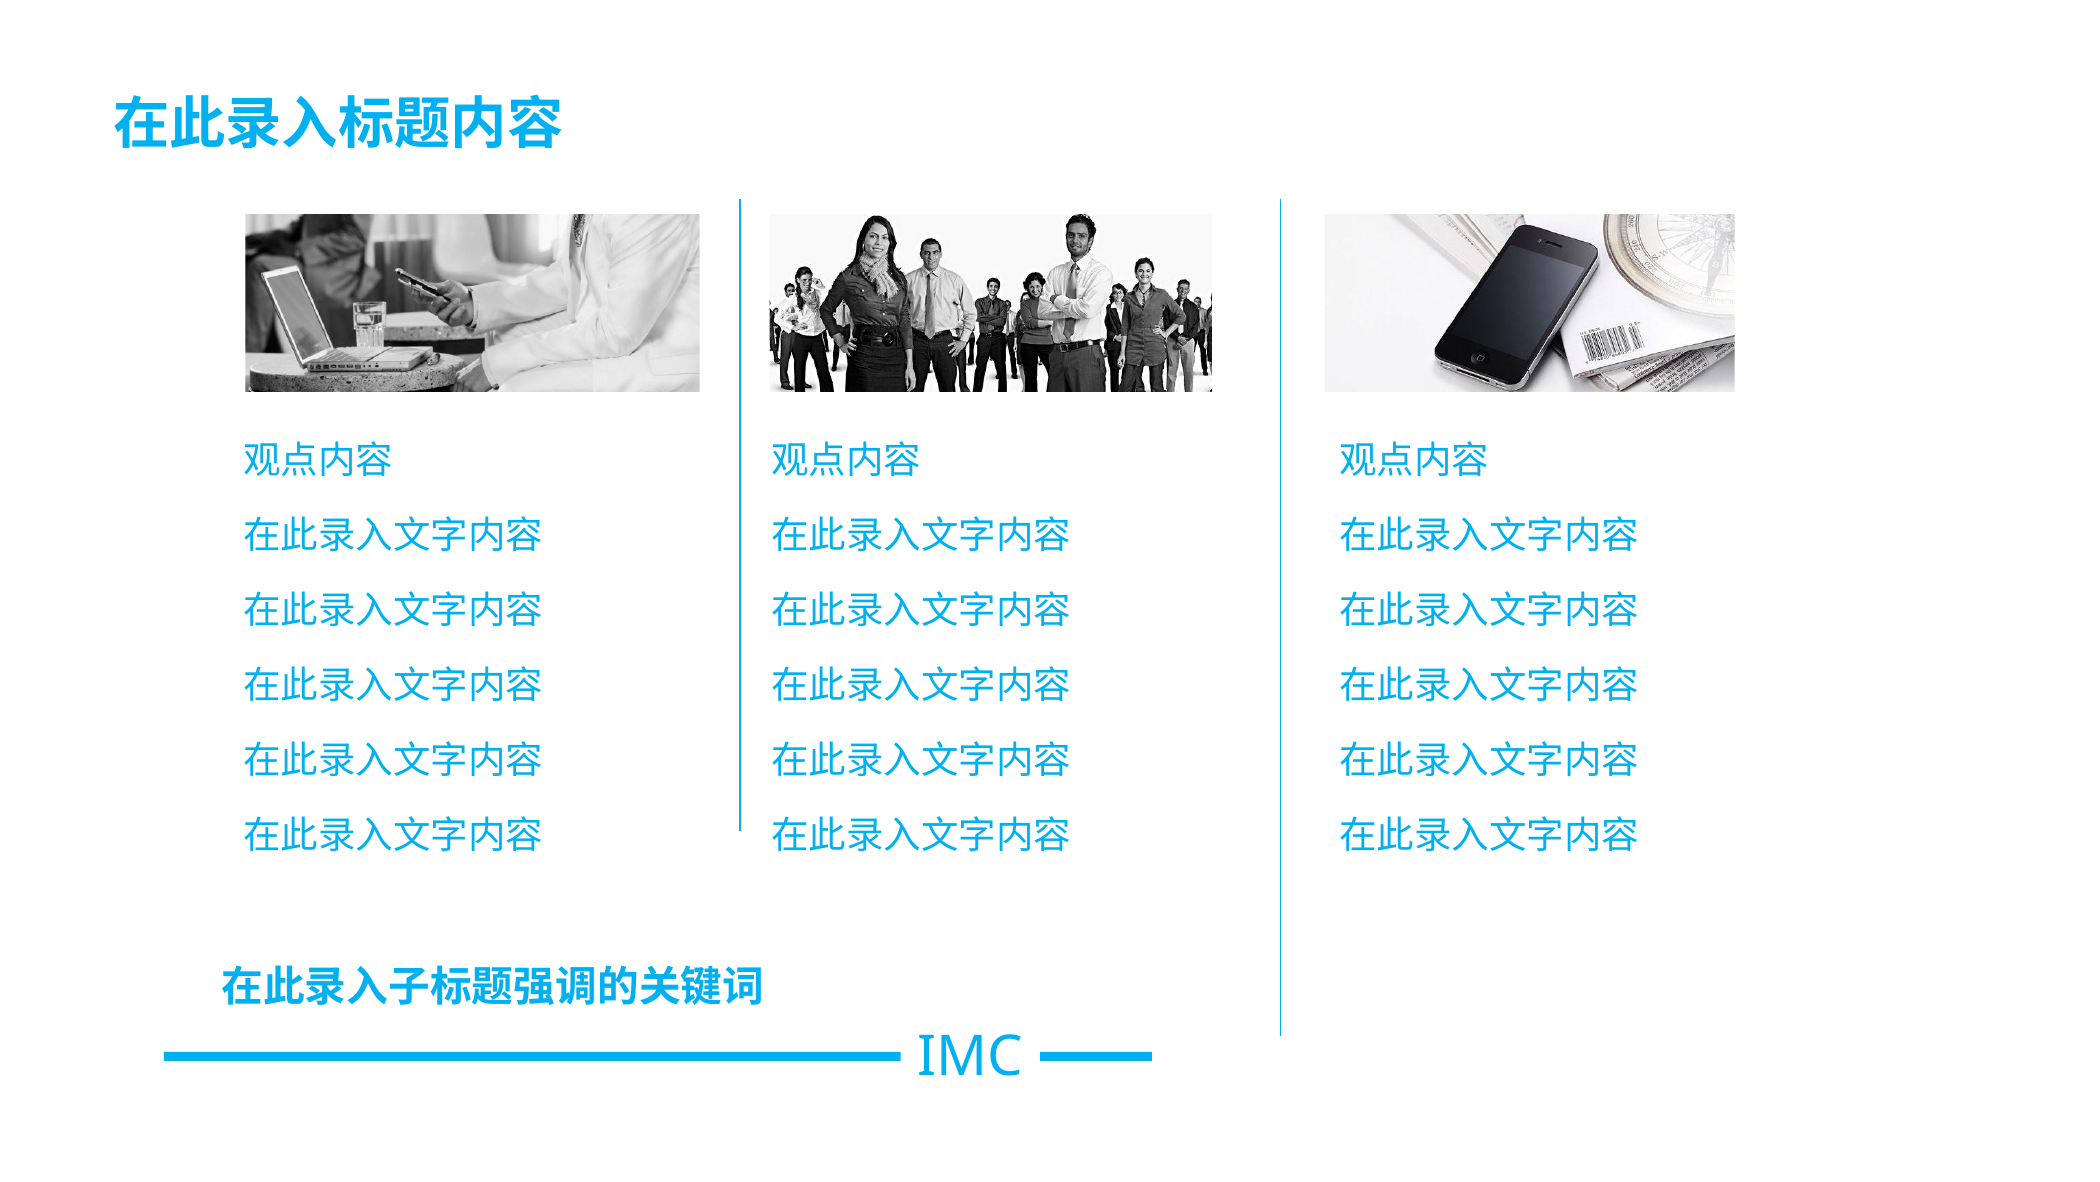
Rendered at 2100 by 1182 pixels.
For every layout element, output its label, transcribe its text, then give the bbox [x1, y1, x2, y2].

text_box [1040, 1050, 1154, 1063]
text_box IMC [900, 1010, 1040, 1095]
text_box 在此录入子标题强调的关键词 [206, 952, 779, 1018]
text_box 观点内容 在此录入文字内容 在此录入文字内容 在此录入文字内容 在此录入文字内容 在此录入文字内容 [1324, 406, 1811, 864]
text_box 观点内容 在此录入文字内容 在此录入文字内容 在此录入文字内容 在此录入文字内容 在此录入文字内容 [228, 406, 715, 864]
title 在此录入标题内容 [96, 73, 1987, 168]
picture [769, 213, 1213, 392]
picture [245, 213, 700, 392]
text_box 观点内容 在此录入文字内容 在此录入文字内容 在此录入文字内容 在此录入文字内容 在此录入文字内容 [756, 406, 1242, 864]
text_box [162, 1050, 900, 1063]
picture [1324, 213, 1735, 392]
